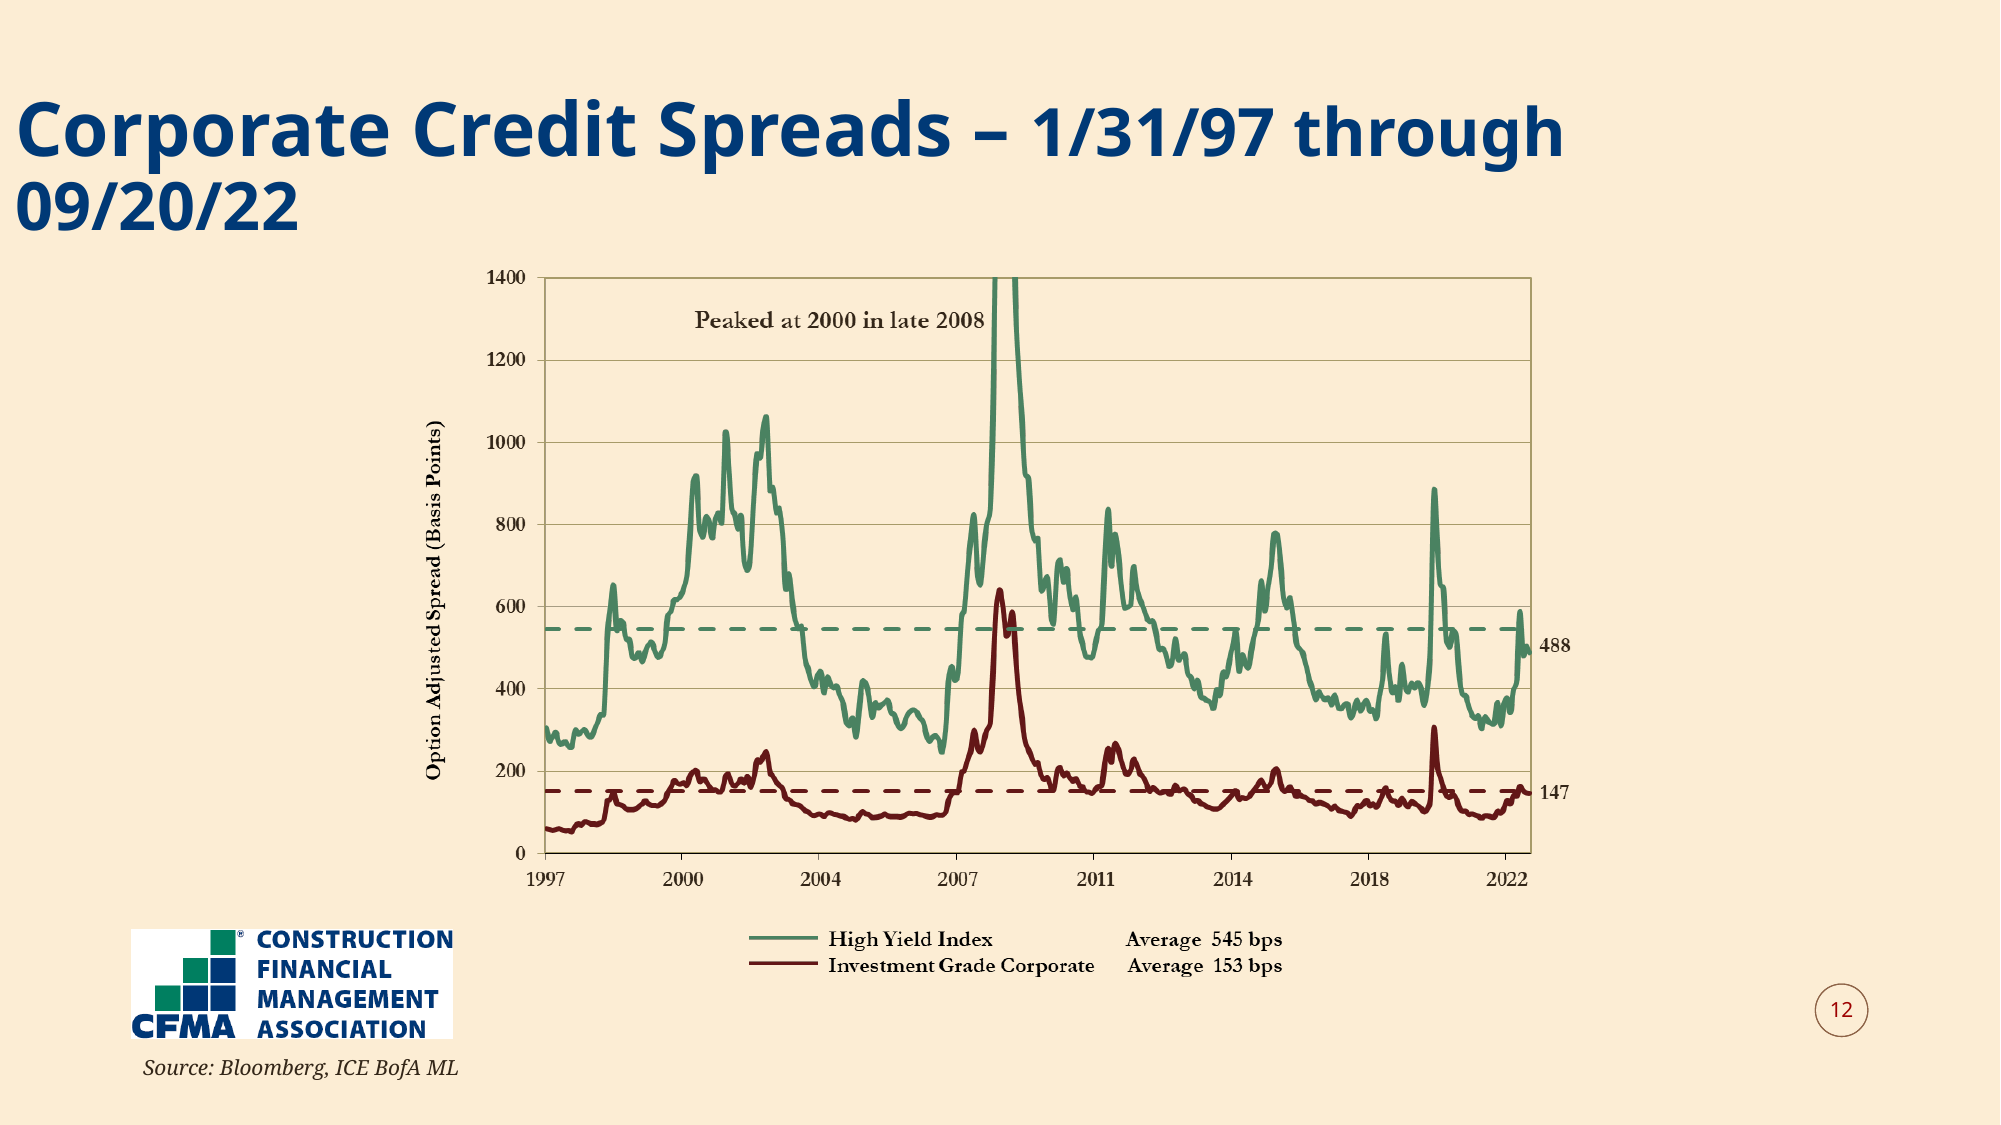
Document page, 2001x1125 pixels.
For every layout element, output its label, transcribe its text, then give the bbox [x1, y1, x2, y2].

slide_number 12 [1811, 980, 1872, 1041]
title Corporate Credit Spreads – 1/31/97 through 09/20/22 [0, 59, 1725, 278]
text_box Source: Bloomberg, ICE BofA ML [126, 1046, 487, 1089]
picture [131, 237, 1588, 1039]
